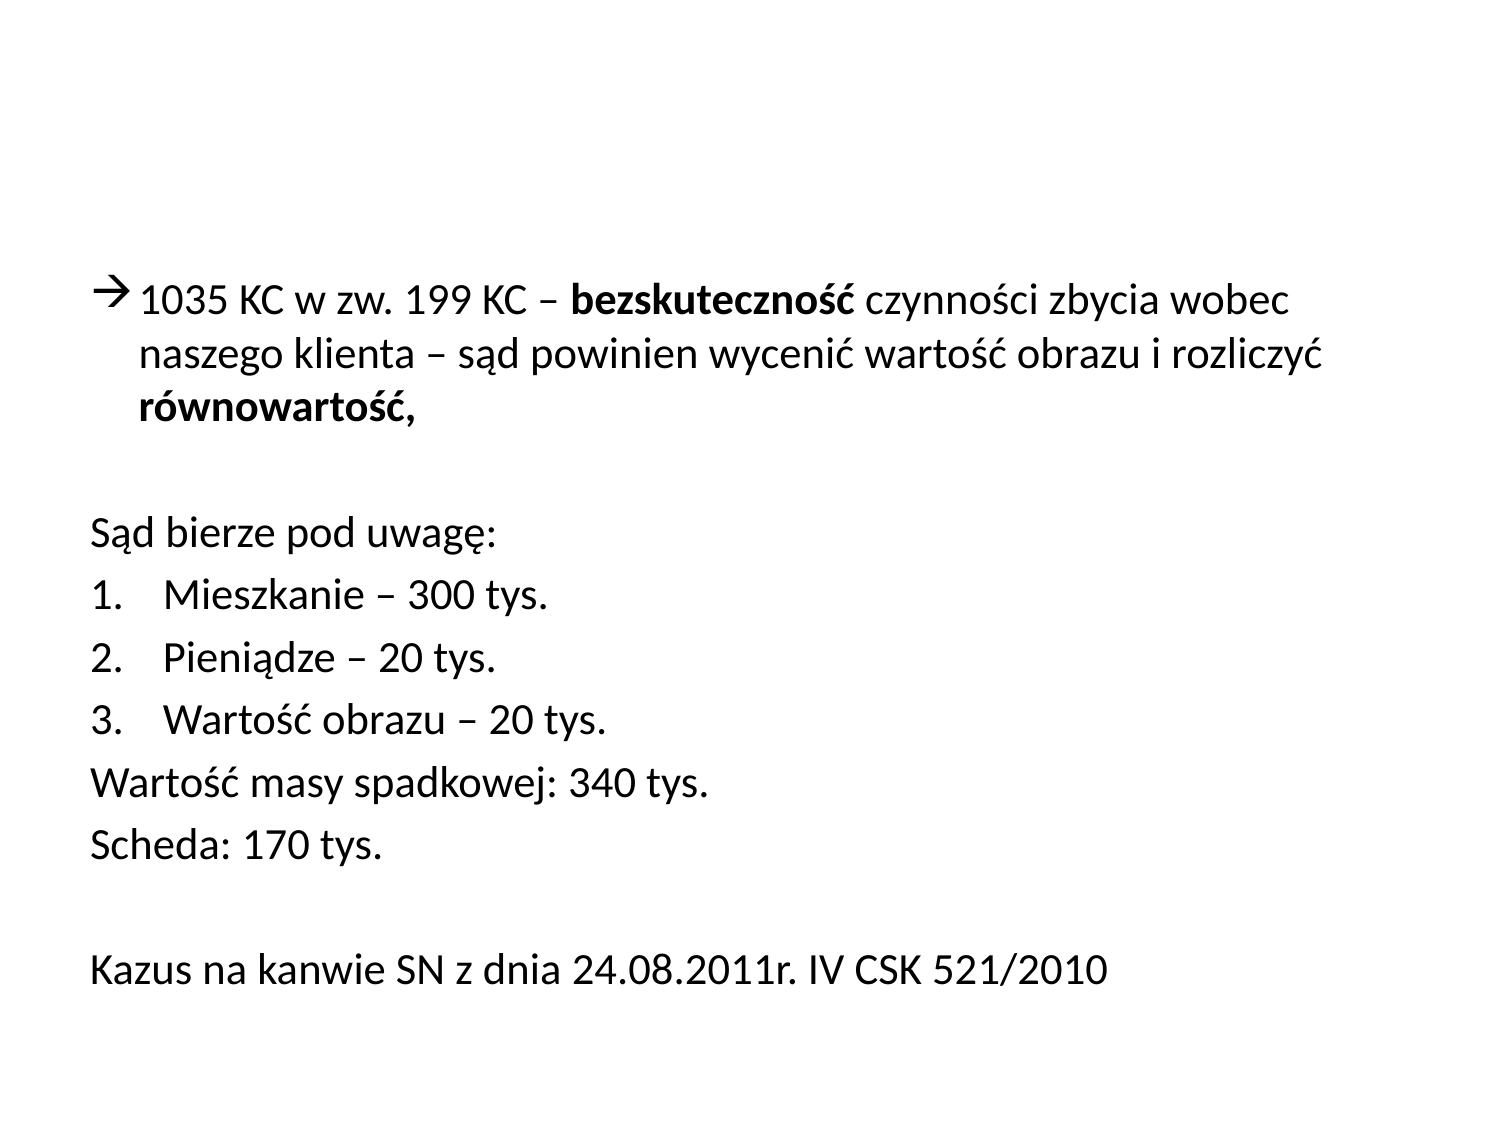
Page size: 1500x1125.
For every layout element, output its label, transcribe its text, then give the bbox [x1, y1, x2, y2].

list 1035 KC w zw. 199 KC – bezskuteczność czynności zbycia wobec naszego klienta – sąd powinien wycenić wartość obrazu i rozliczyć równowartość, Sąd bierze pod uwagę: Mieszkanie – 300 tys. Pieniądze – 20 tys. Wartość obrazu – 20 tys. Wartość masy spadkowej: 340 tys. Scheda: 170 tys. Kazus na kanwie SN z dnia 24.08.2011r. IV CSK 521/2010 [75, 262, 1425, 1005]
